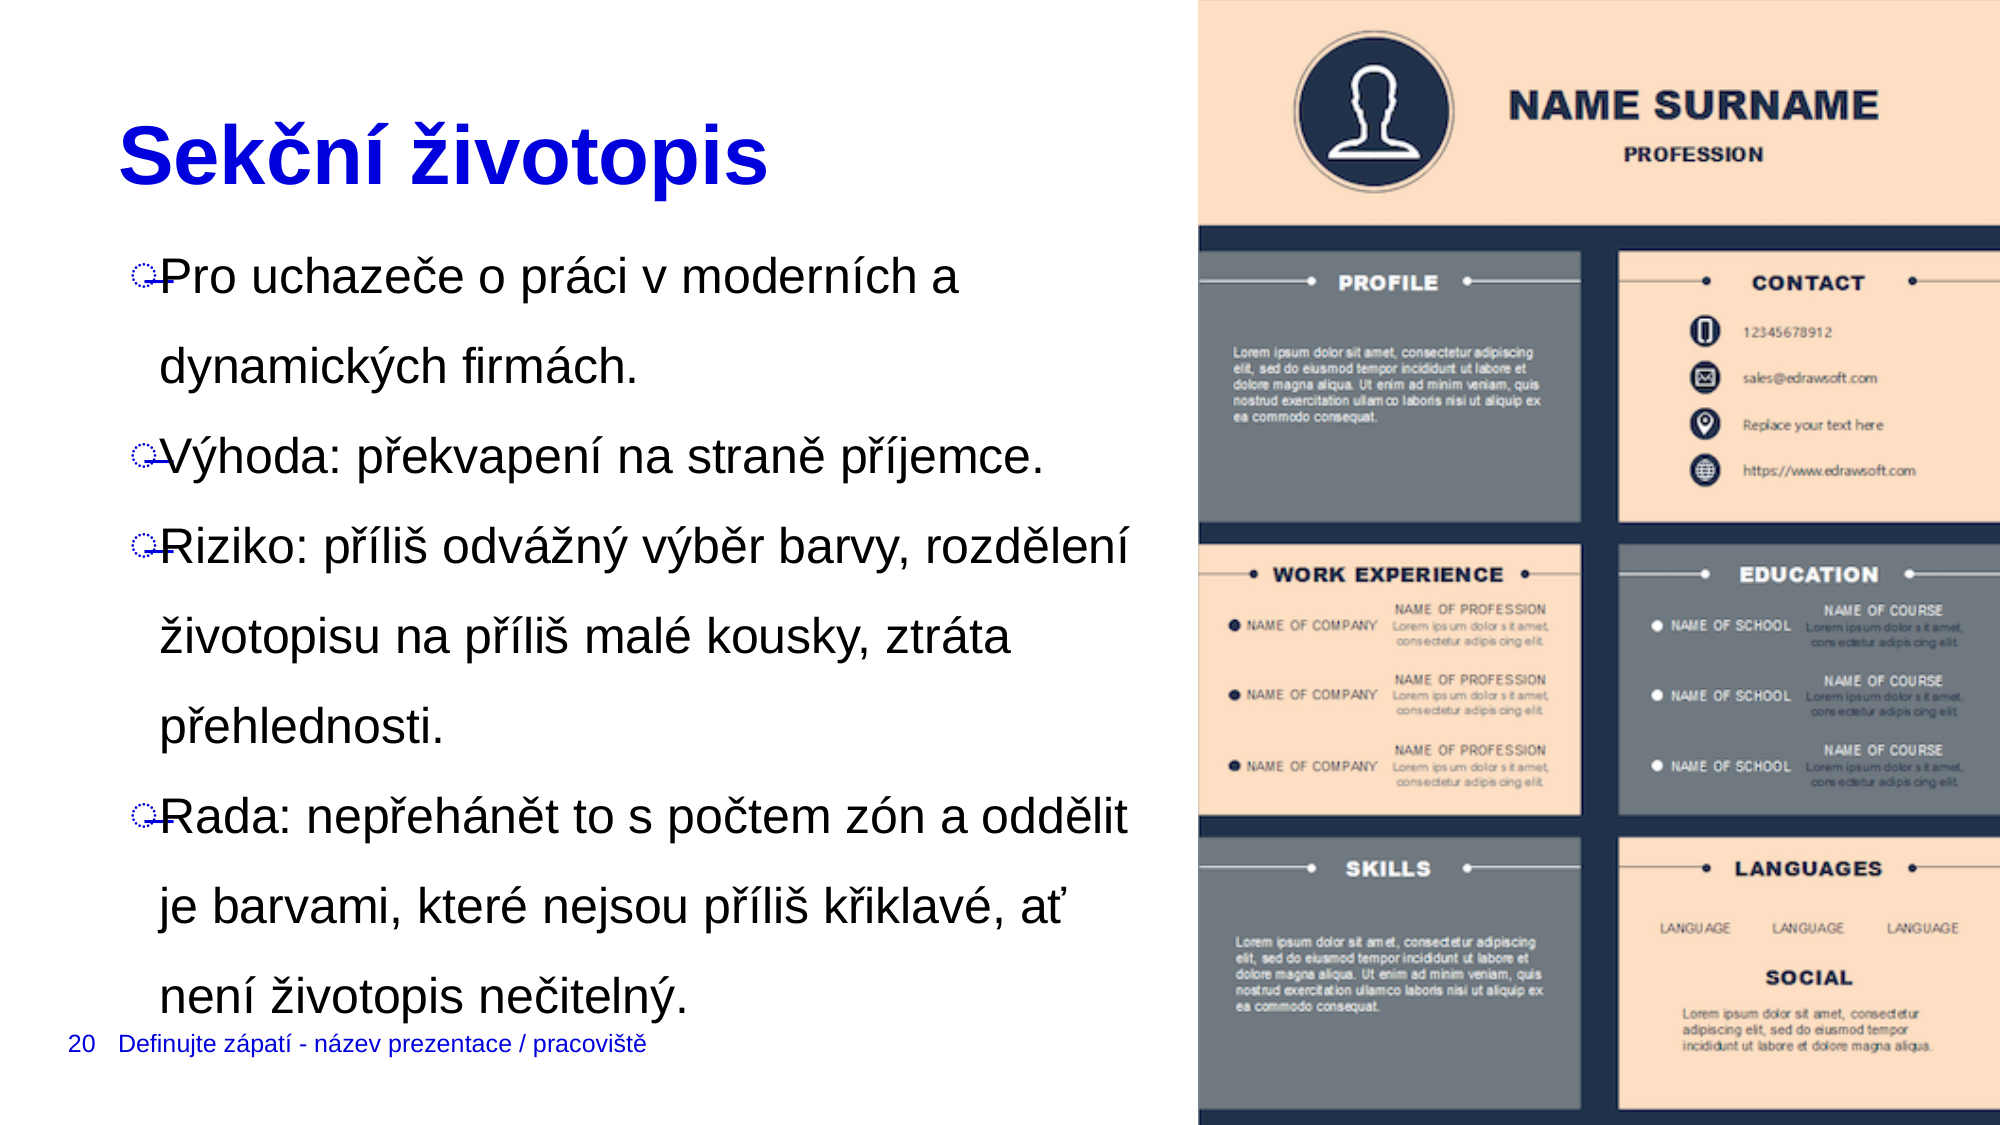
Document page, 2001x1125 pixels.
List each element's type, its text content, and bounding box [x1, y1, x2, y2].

picture [1197, 0, 2000, 1125]
title Sekční životopis [118, 118, 1192, 193]
list Pro uchazeče o práci v moderních a dynamických firmách. Výhoda: překvapení na straně příjemce. Riziko: příliš odvážný výběr barvy, rozdělení životopisu na příliš malé kousky, ztráta přehlednosti. Rada: nepřehánět to s počtem zón a oddělit je barvami, které nejsou příliš křiklavé, ať není životopis nečitelný. [118, 213, 1159, 1007]
slide_number 20 [67, 1021, 110, 1063]
footer Definujte zápatí - název prezentace / pracoviště [118, 1021, 1192, 1063]
